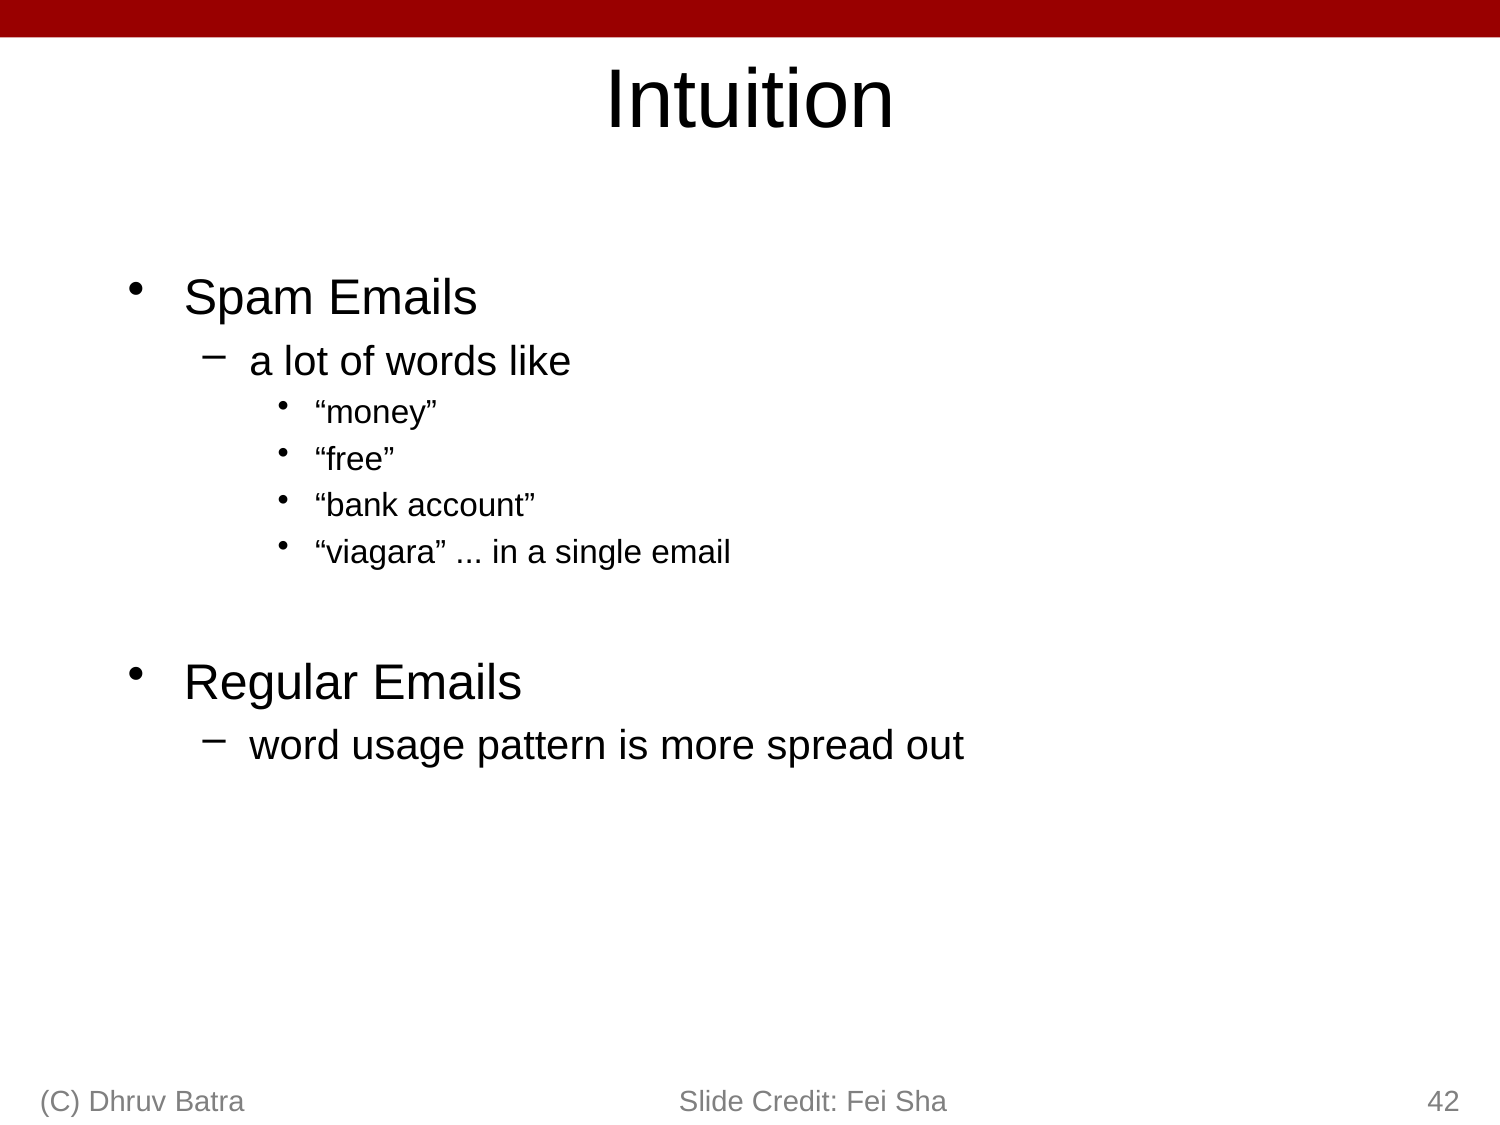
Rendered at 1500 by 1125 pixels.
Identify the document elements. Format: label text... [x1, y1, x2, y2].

slide_number 42 [1162, 1049, 1476, 1125]
footer (C) Dhruv Batra [24, 1049, 501, 1125]
text_box Slide Credit: Fei Sha [524, 1049, 963, 1125]
title Intuition [112, 37, 1388, 151]
list Spam Emails a lot of words like “money” “free” “bank account” “viagara” ... in a single email Regular Emails word usage pattern is more spread out [112, 187, 1388, 1051]
